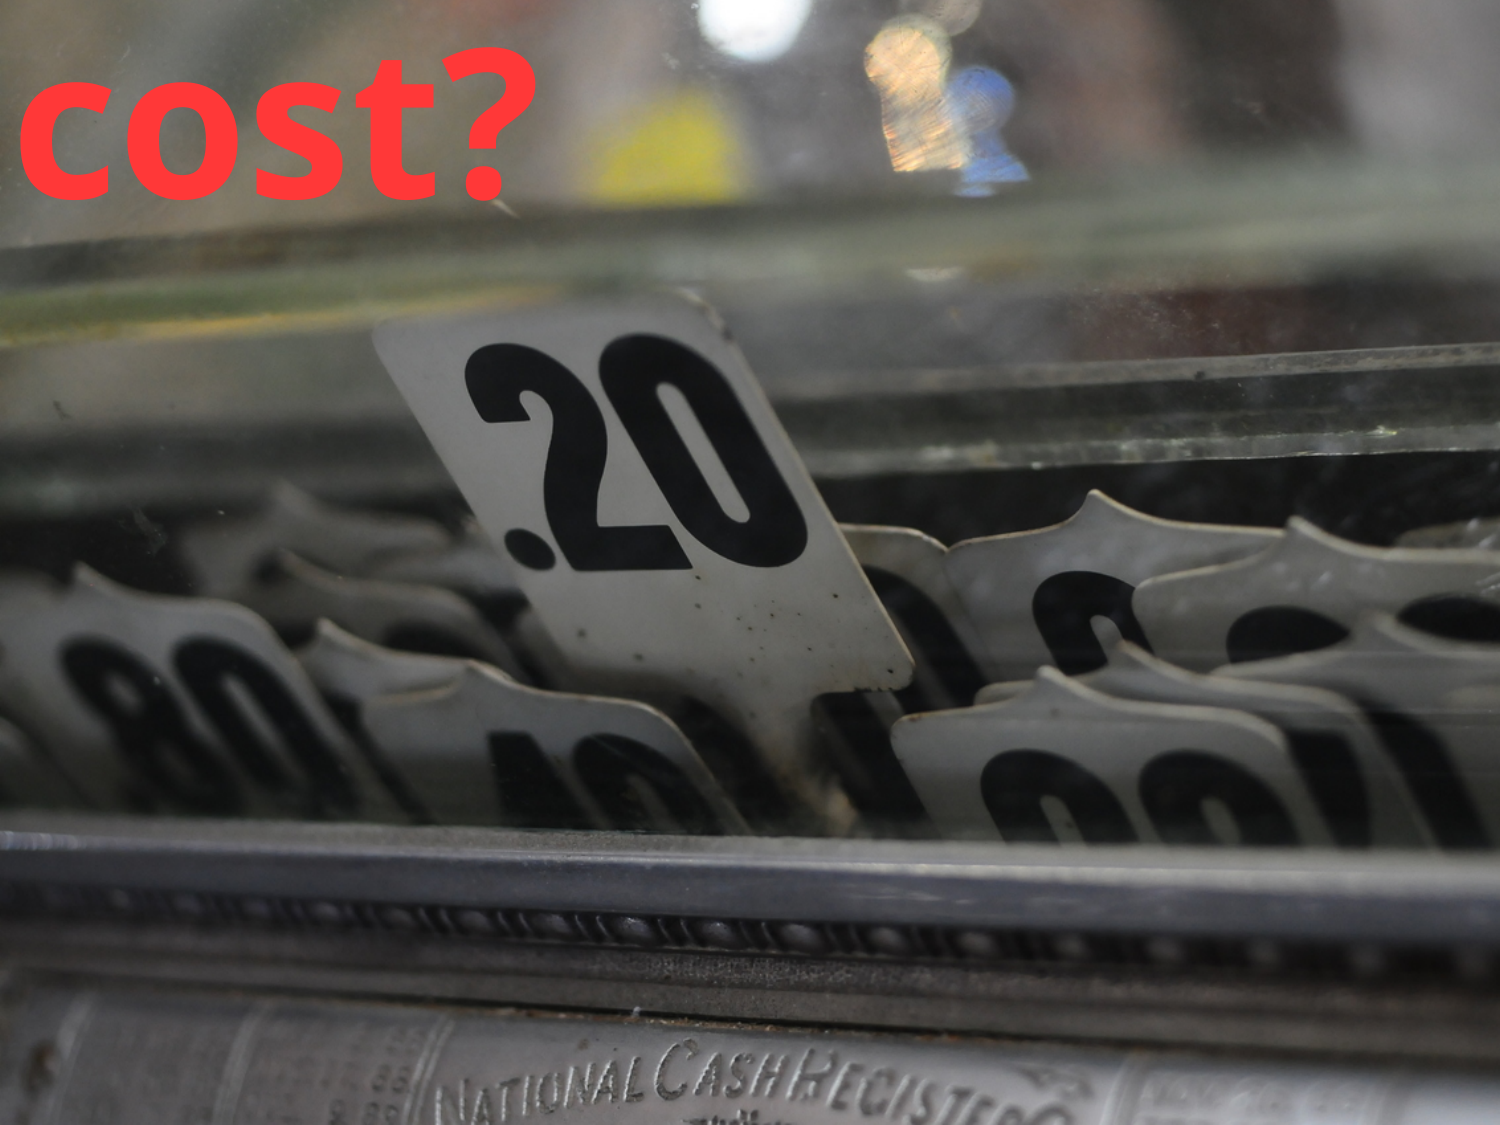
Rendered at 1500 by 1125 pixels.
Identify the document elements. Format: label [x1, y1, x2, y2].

list [0, 0, 1500, 1125]
